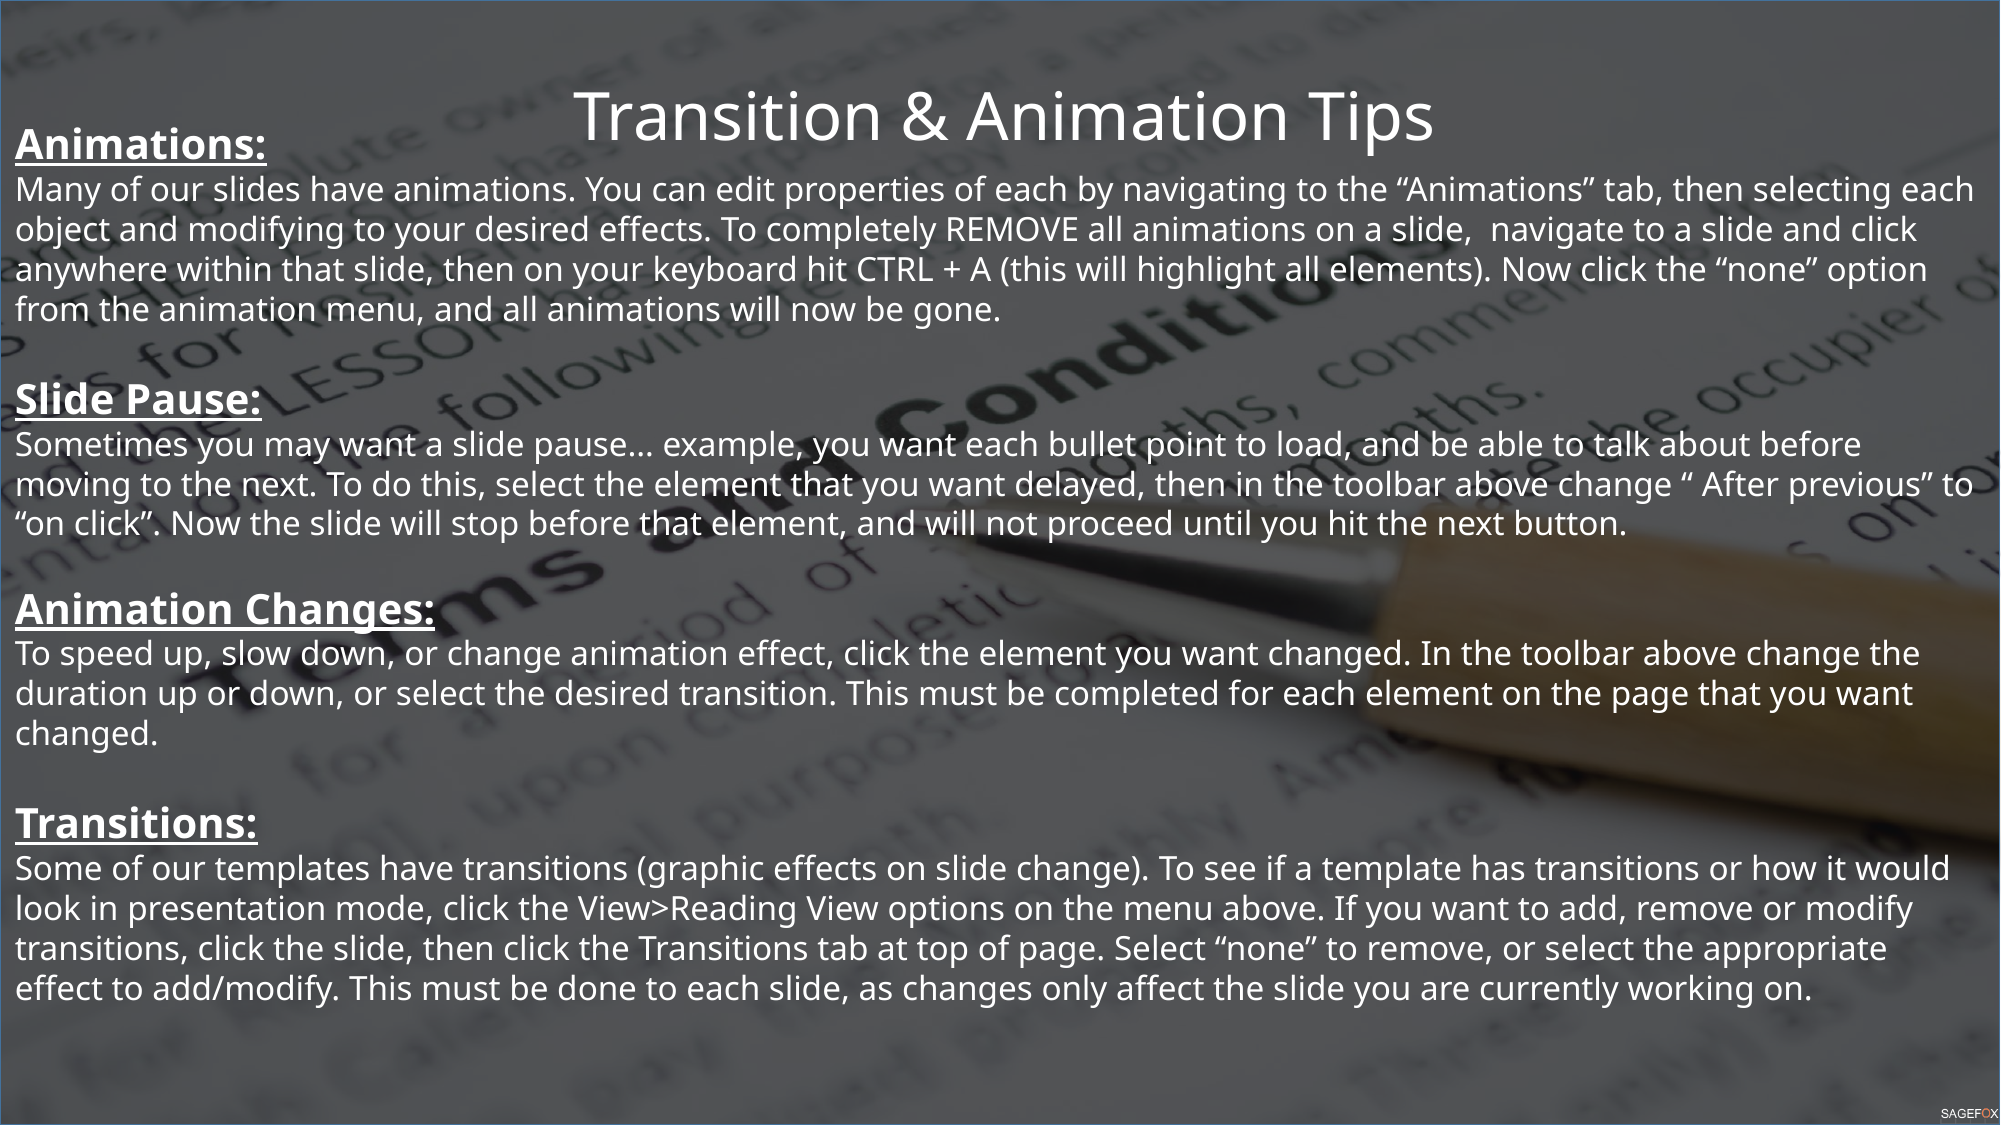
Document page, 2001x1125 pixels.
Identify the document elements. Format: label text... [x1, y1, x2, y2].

title Transition & Animation Tips [477, 59, 1532, 177]
text_box Animations: Many of our slides have animations. You can edit properties of each by navigating to the “Animations” tab, then selecting each object and modifying to your desired effects. To completely REMOVE all animations on a slide, navigate to a slide and click anywhere within that slide, then on your keyboard hit CTRL + A (this will highlight all elements). Now click the “none” option from the animation menu, and all animations will now be gone. Slide Pause: Sometimes you may want a slide pause… example, you want each bullet point to load, and be able to talk about before moving to the next. To do this, select the element that you want delayed, then in the toolbar above change “ After previous” to “on click”. Now the slide will stop before that element, and will not proceed until you hit the next button. Animation Changes: To speed up, slow down, or change animation effect, click the element you want changed. In the toolbar above change the duration up or down, or select the desired transition. This must be completed for each element on the page that you want changed. Transitions: Some of our templates have transitions (graphic effects on slide change). To see if a template has transitions or how it would look in presentation mode, click the View>Reading View options on the menu above. If you want to add, remove or modify transitions, click the slide, then click the Transitions tab at top of page. Select “none” to remove, or select the appropriate effect to add/modify. This must be done to each slide, as changes only affect the slide you are currently working on. [0, 0, 2000, 1125]
